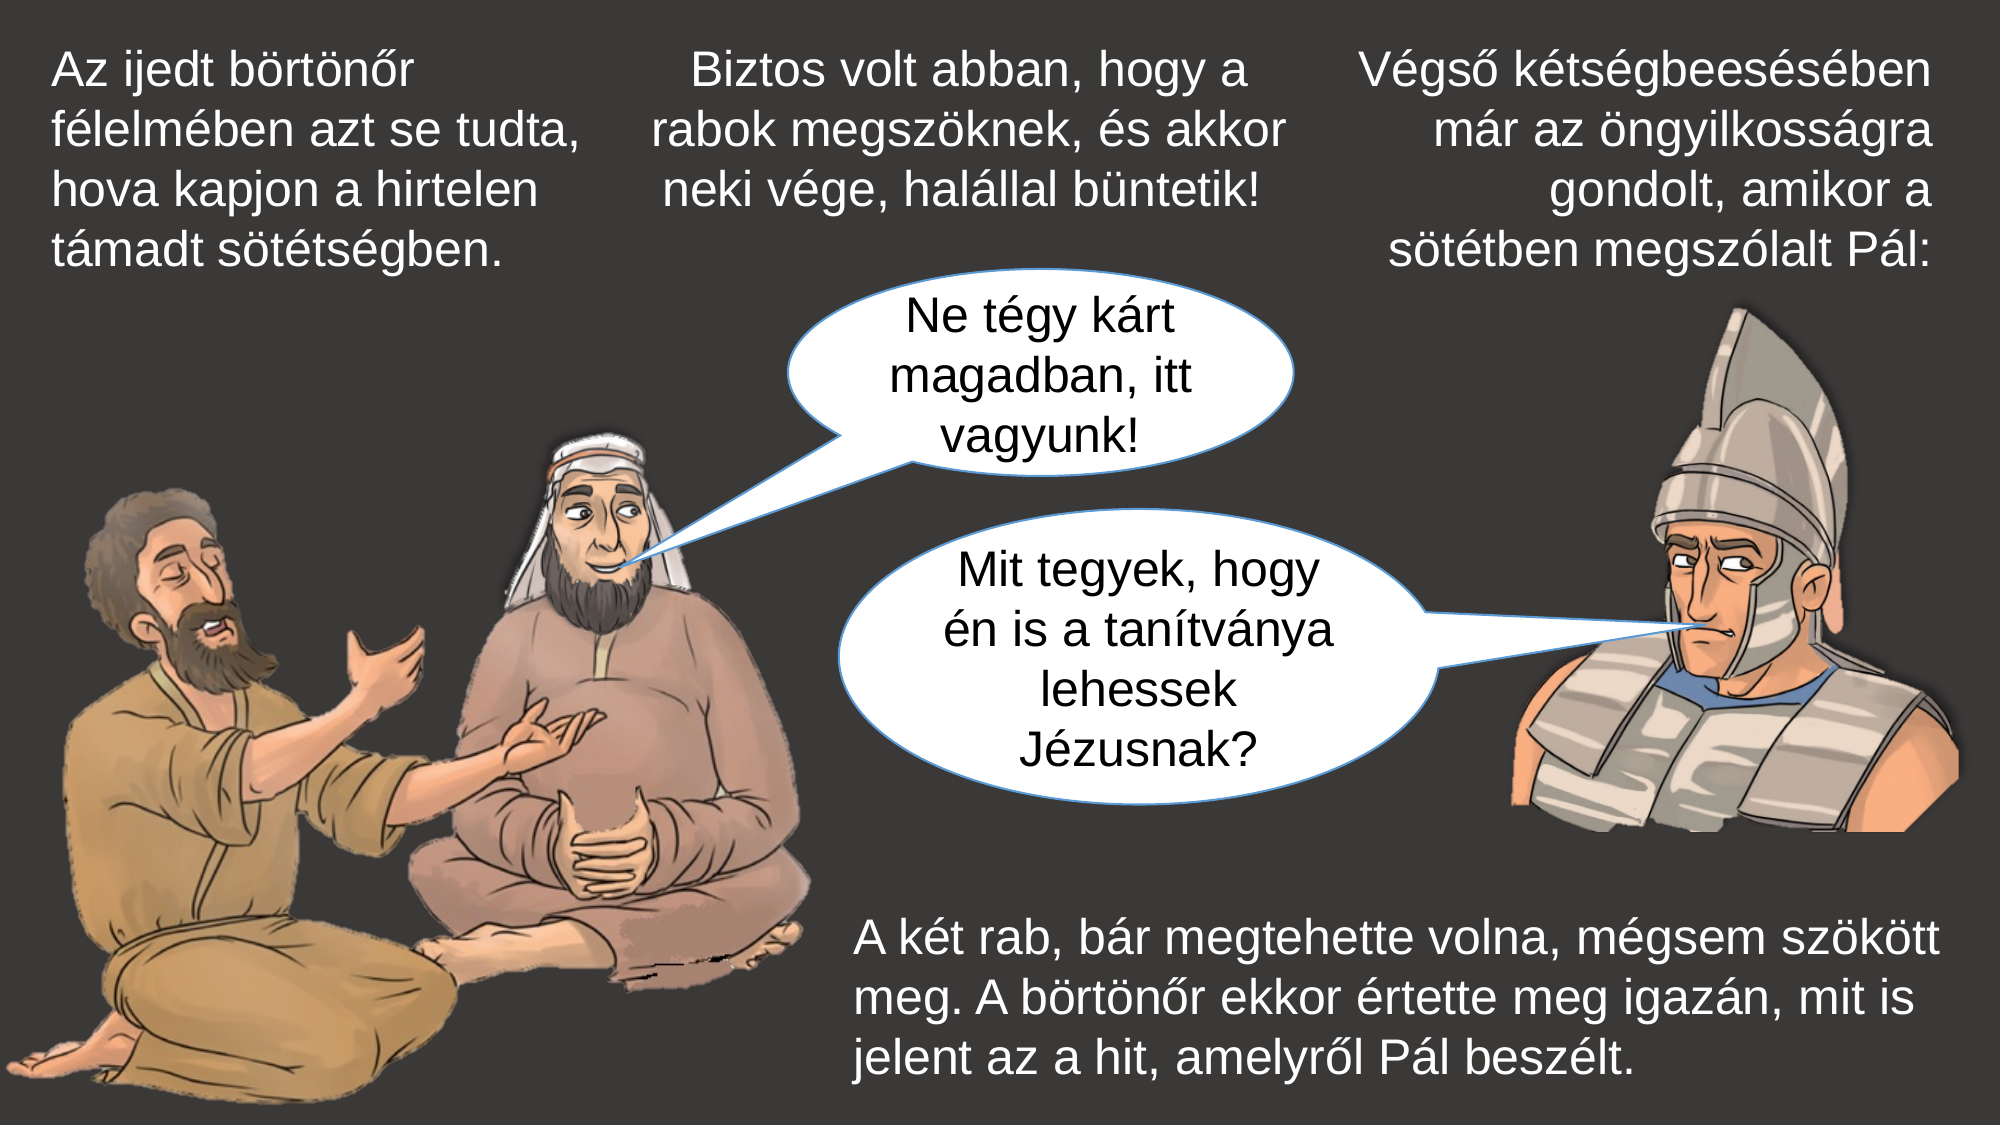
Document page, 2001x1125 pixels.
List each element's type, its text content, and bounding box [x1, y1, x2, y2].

text_box Biztos volt abban, hogy a rabok megszöknek, és akkor neki vége, halállal büntetik! [633, 28, 1306, 224]
text_box Ne tégy kárt magadban, itt vagyunk! [786, 267, 1295, 490]
picture [1483, 303, 2001, 934]
text_box A két rab, bár megtehette volna, mégsem szökött meg. A börtönőr ekkor értette meg igazán, mit is jelent az a hit, amelyről Pál beszélt. [839, 896, 1964, 1092]
text_box Végső kétségbeesésében már az öngyilkosságra gondolt, amikor a sötétben megszólalt Pál: [1341, 28, 1948, 284]
text_box Mit tegyek, hogy én is a tanítványa lehessek Jézusnak? [839, 507, 1483, 806]
picture [0, 399, 839, 1125]
text_box Az ijedt börtönőr félelmében azt se tudta, hova kapjon a hirtelen támadt sötétségben. [36, 28, 598, 284]
